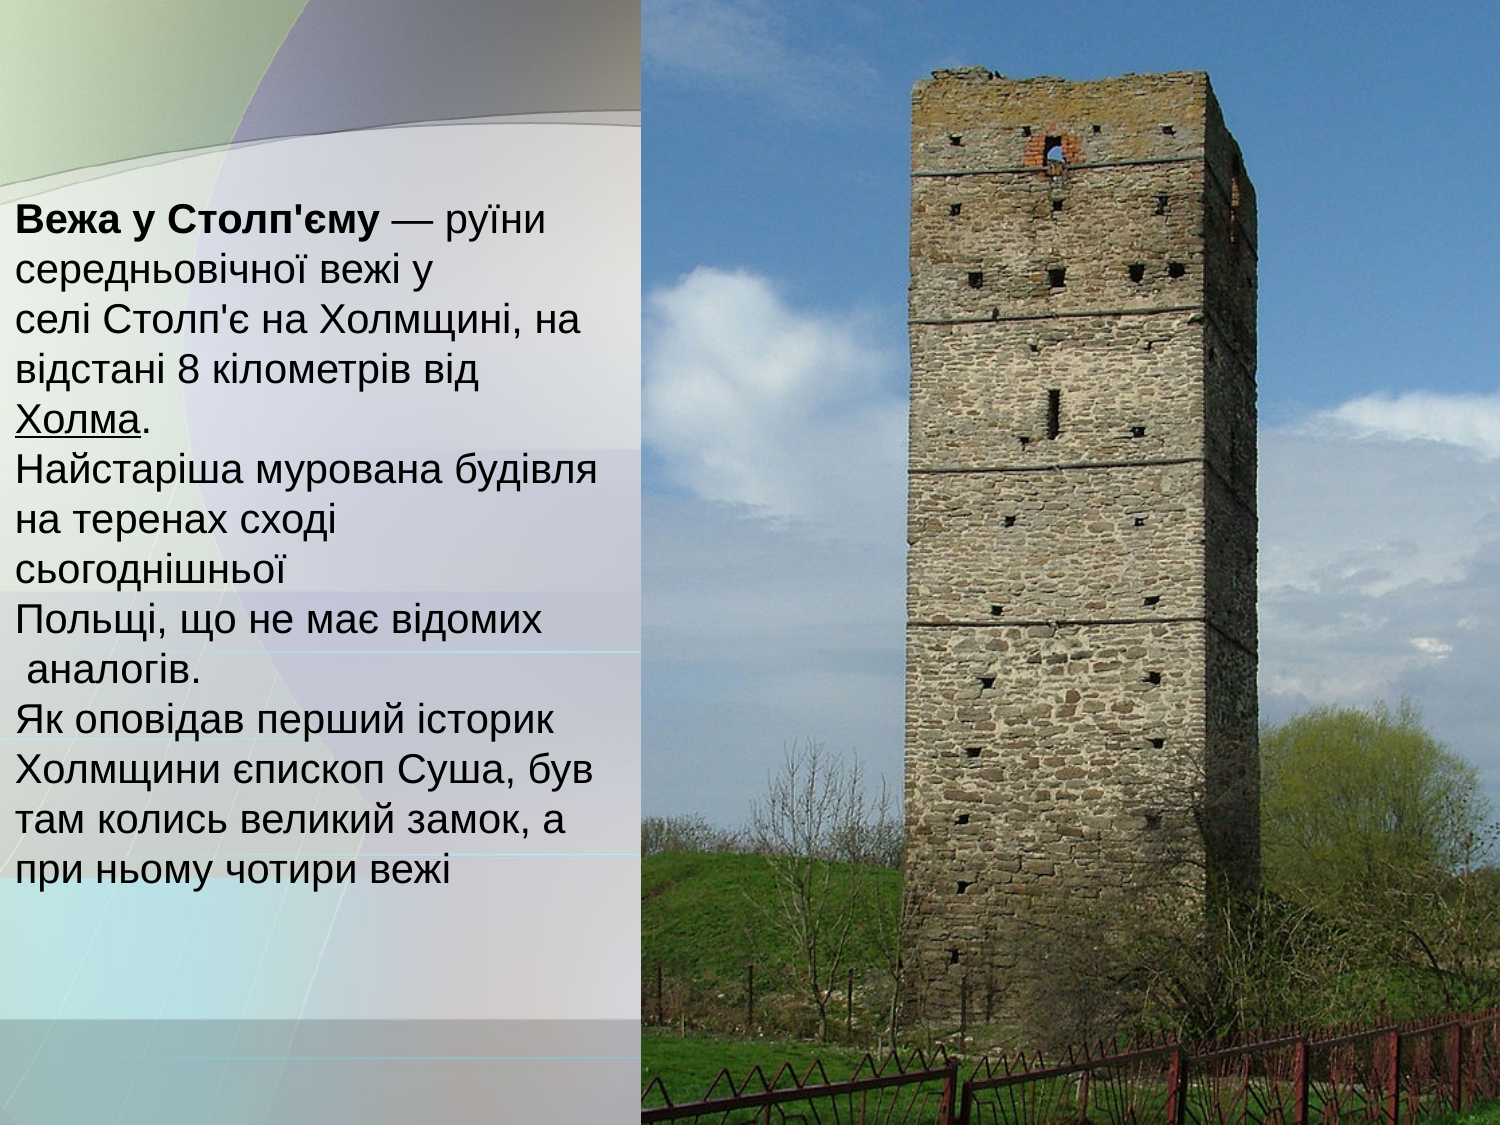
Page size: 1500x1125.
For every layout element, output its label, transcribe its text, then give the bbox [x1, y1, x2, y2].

picture [0, 0, 1500, 1125]
text_box Вежа у Столп'єму — руїни середньовічної вежі у селі Столп'є на Холмщині, на відстані 8 кілометрів від Холма. Найстаріша мурована будівля на теренах сході сьогоднішньої Польщі, що не має відомих аналогів. Як оповідав перший історик Холмщини єпископ Суша, був там колись великий замок, а при ньому чотири вежі [0, 184, 625, 900]
